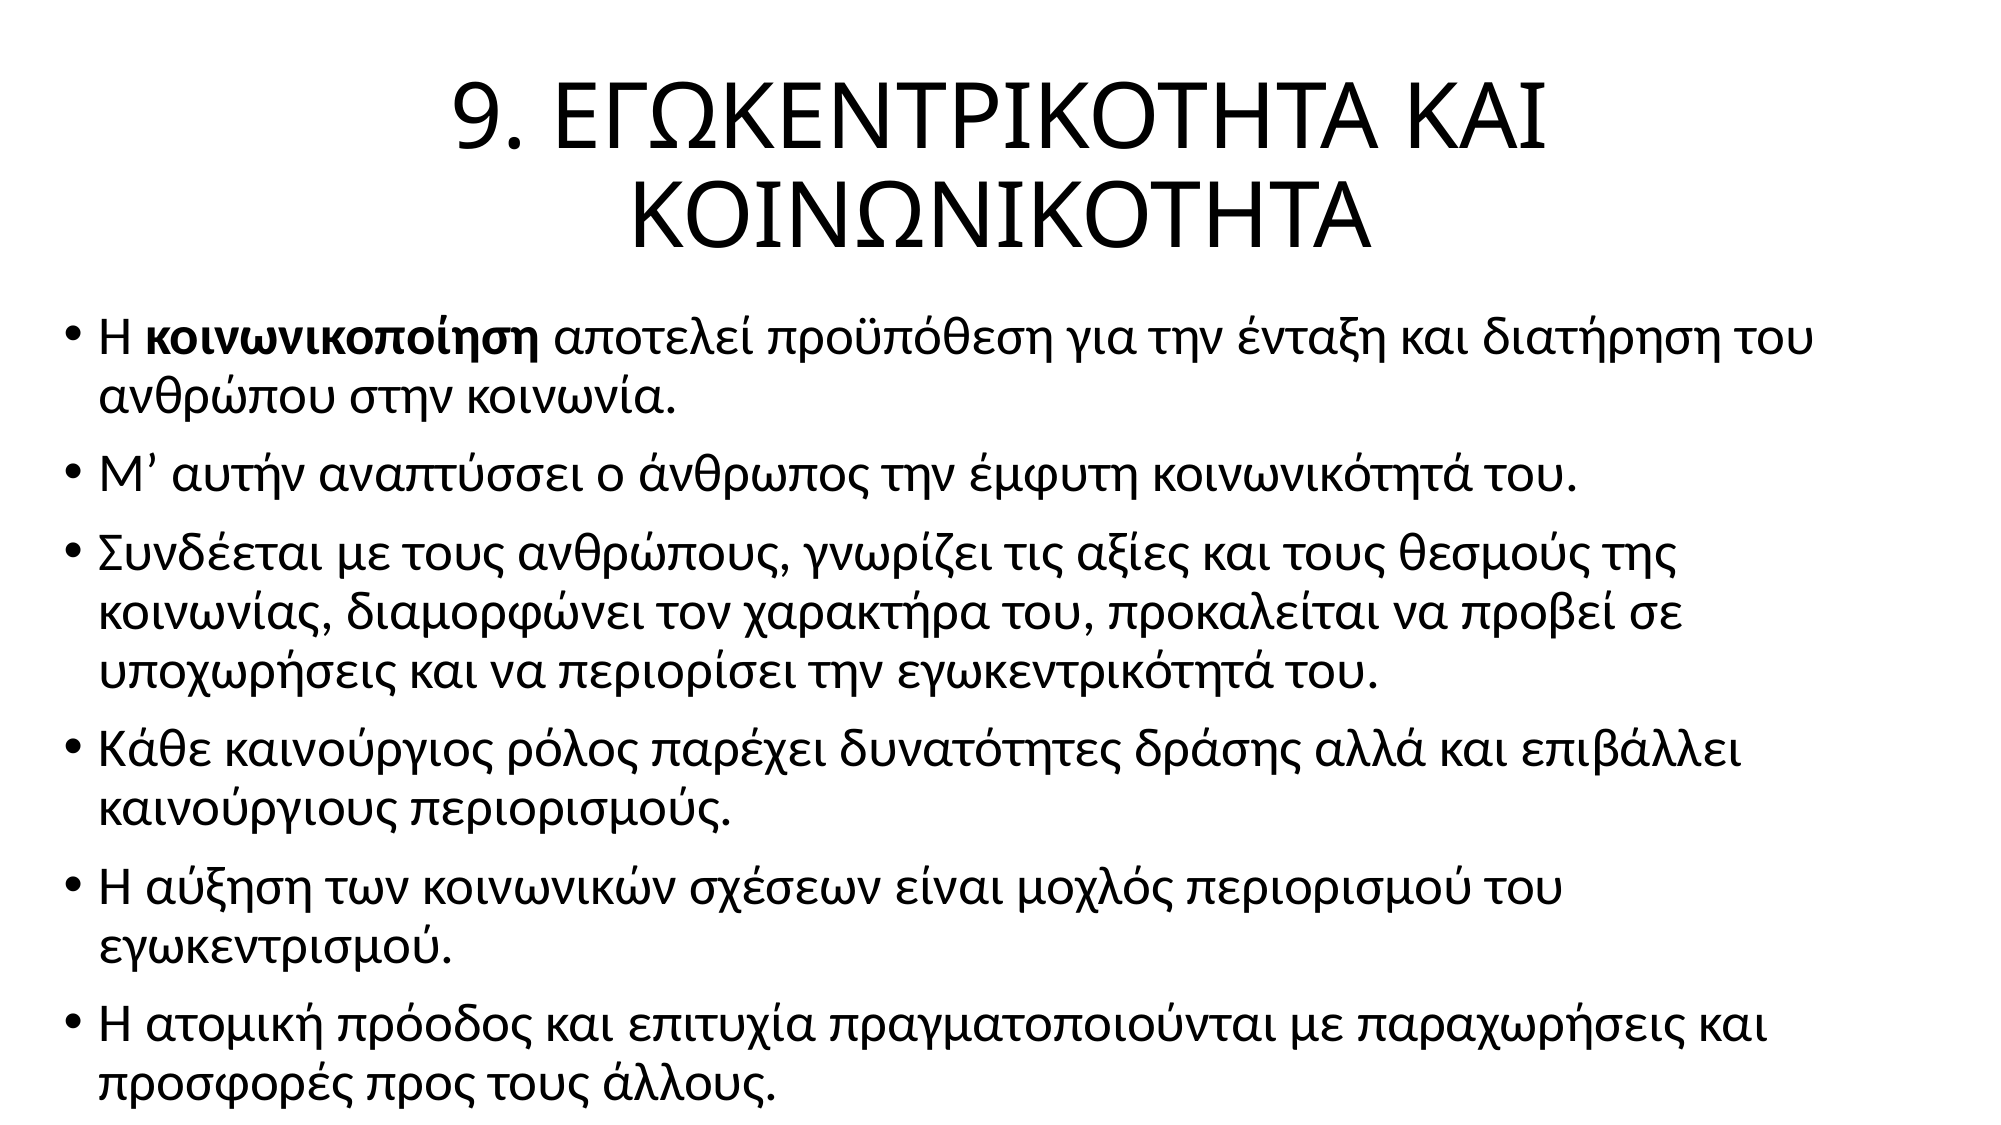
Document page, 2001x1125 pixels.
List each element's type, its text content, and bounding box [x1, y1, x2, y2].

title 9. ΕΓΩΚΕΝΤΡΙΚΟΤΗΤΑ ΚΑΙ ΚΟΙΝΩΝΙΚΟΤΗΤΑ [137, 59, 1863, 278]
list Η κοινωνικοποίηση αποτελεί προϋπόθεση για την ένταξη και διατήρηση του ανθρώπου στην κοινωνία. Μ’ αυτήν αναπτύσσει ο άνθρωπος την έμφυτη κοινωνικότητά του. Συνδέεται με τους ανθρώπους, γνωρίζει τις αξίες και τους θεσμούς της κοινωνίας, διαμορφώνει τον χαρακτήρα του, προκαλείται να προβεί σε υποχωρήσεις και να περιορίσει την εγωκεντρικότητά του. Κάθε καινούργιος ρόλος παρέχει δυνατότητες δράσης αλλά και επιβάλλει καινούργιους περιορισμούς. Η αύξηση των κοινωνικών σχέσεων είναι μοχλός περιορισμού του εγωκεντρισμού. Η ατομική πρόοδος και επιτυχία πραγματοποιούνται με παραχωρήσεις και προσφορές προς τους άλλους. [48, 299, 1929, 1125]
